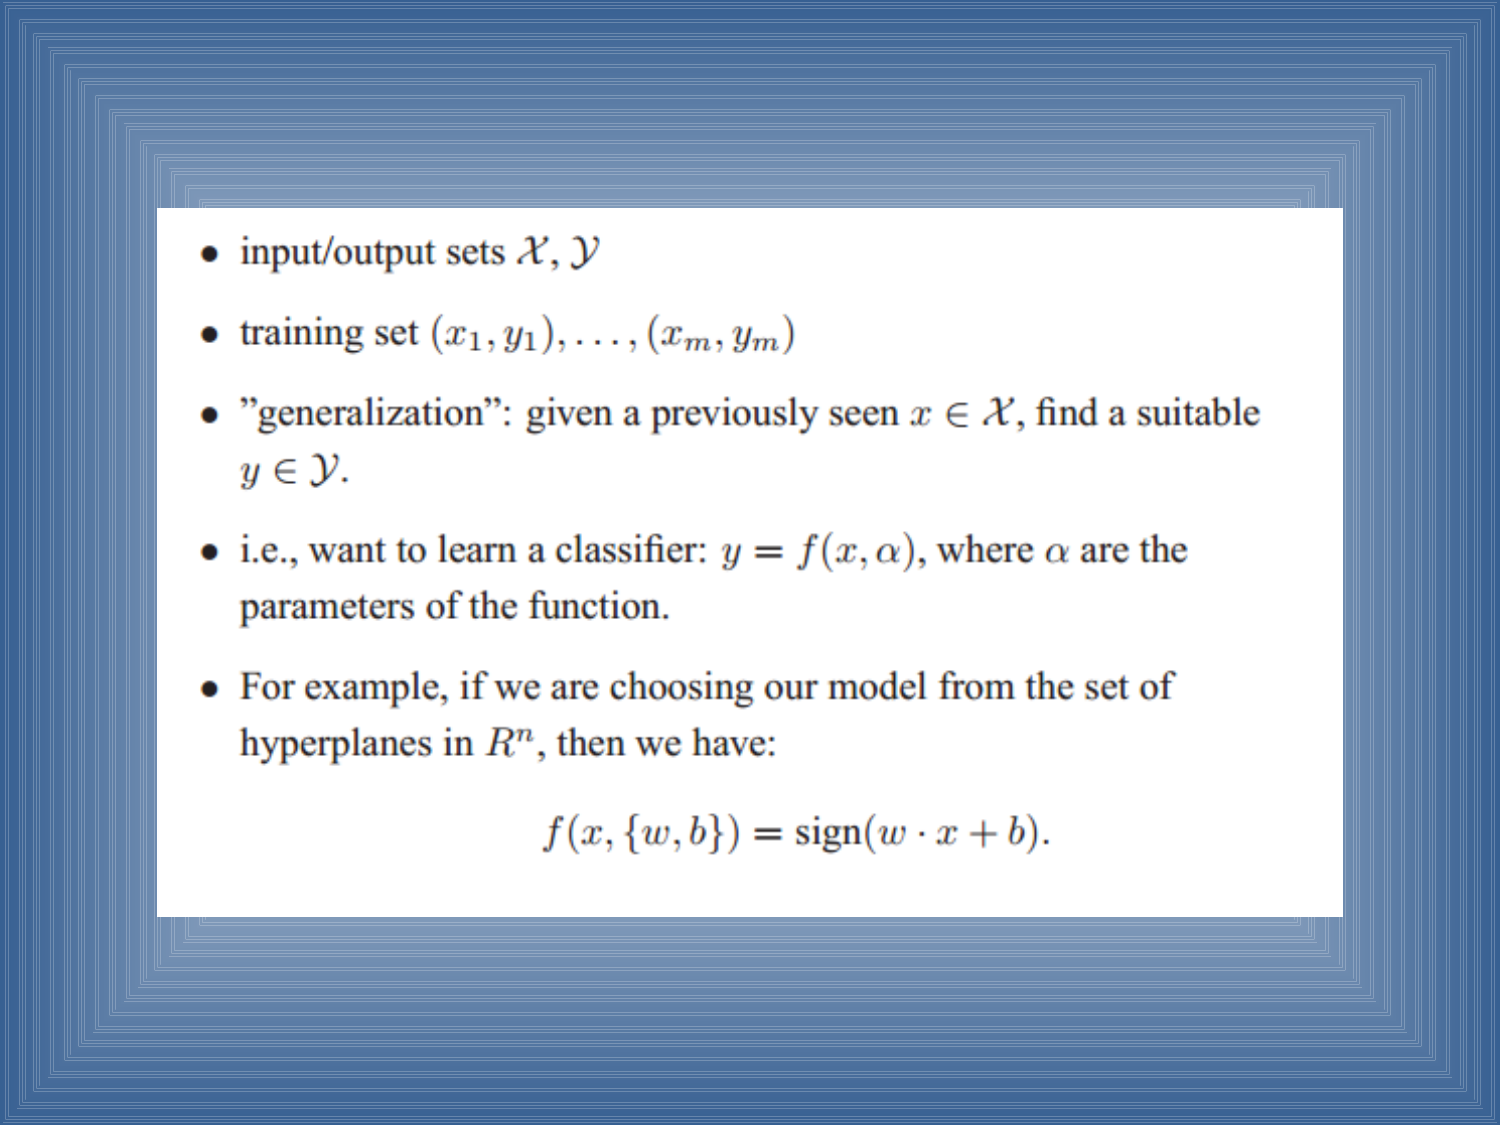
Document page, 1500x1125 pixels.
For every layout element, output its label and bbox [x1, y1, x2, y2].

list [156, 207, 1344, 917]
